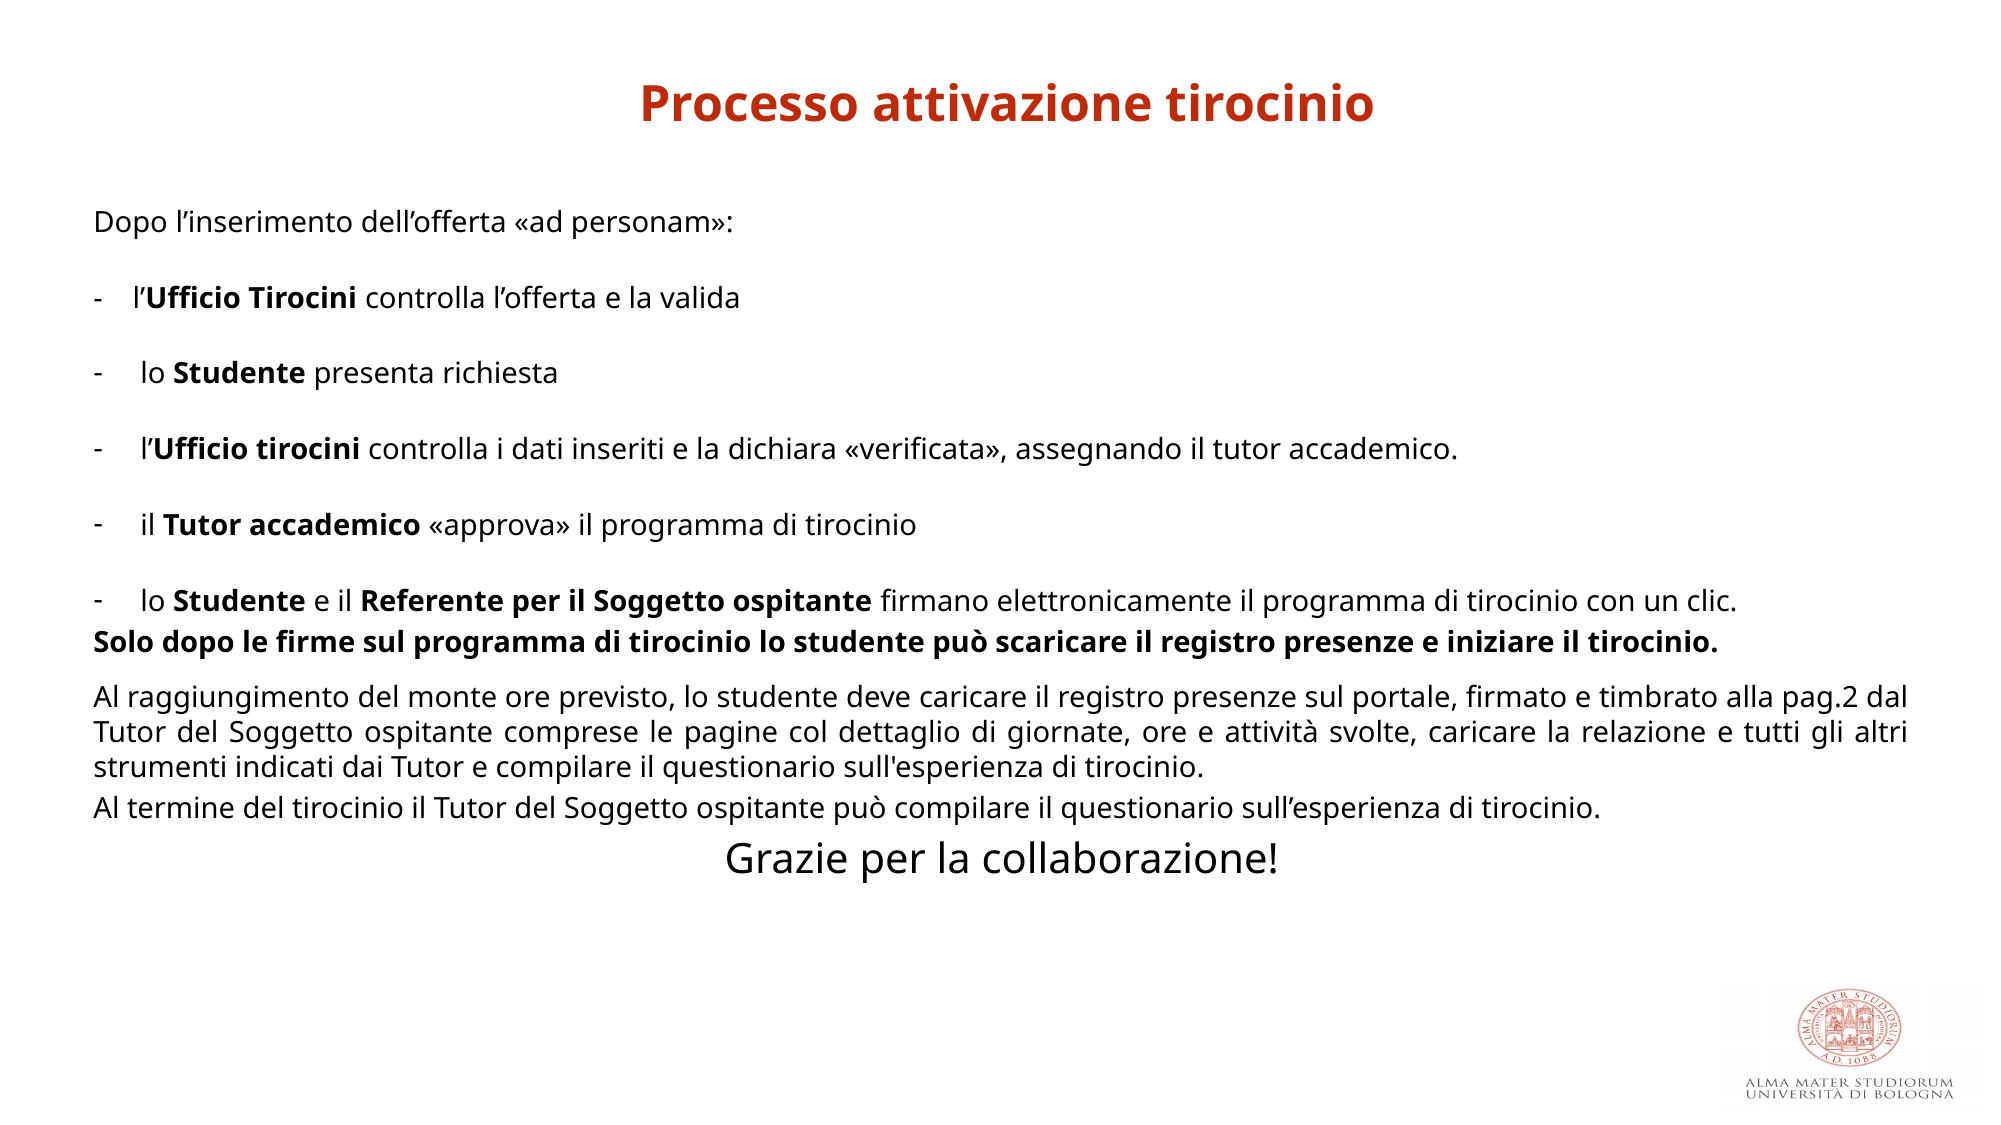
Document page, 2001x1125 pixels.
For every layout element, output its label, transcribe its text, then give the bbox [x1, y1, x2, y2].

picture [1713, 973, 1986, 1118]
list Processo attivazione tirocinio [86, 78, 1930, 185]
list Dopo l’inserimento dell’offerta «ad personam»: - l’Ufficio Tirocini controlla l’offerta e la valida lo Studente presenta richiesta l’Ufficio tirocini controlla i dati inseriti e la dichiara «verificata», assegnando il tutor accademico. il Tutor accademico «approva» il programma di tirocinio lo Studente e il Referente per il Soggetto ospitante firmano elettronicamente il programma di tirocinio con un clic. Solo dopo le firme sul programma di tirocinio lo studente può scaricare il registro presenze e iniziare il tirocinio. Al raggiungimento del monte ore previsto, lo studente deve caricare il registro presenze sul portale, firmato e timbrato alla pag.2 dal Tutor del Soggetto ospitante comprese le pagine col dettaglio di giornate, ore e attività svolte, caricare la relazione e tutti gli altri strumenti indicati dai Tutor e compilare il questionario sull'esperienza di tirocinio. Al termine del tirocinio il Tutor del Soggetto ospitante può compilare il questionario sull’esperienza di tirocinio. Grazie per la collaborazione! [78, 160, 1926, 1035]
